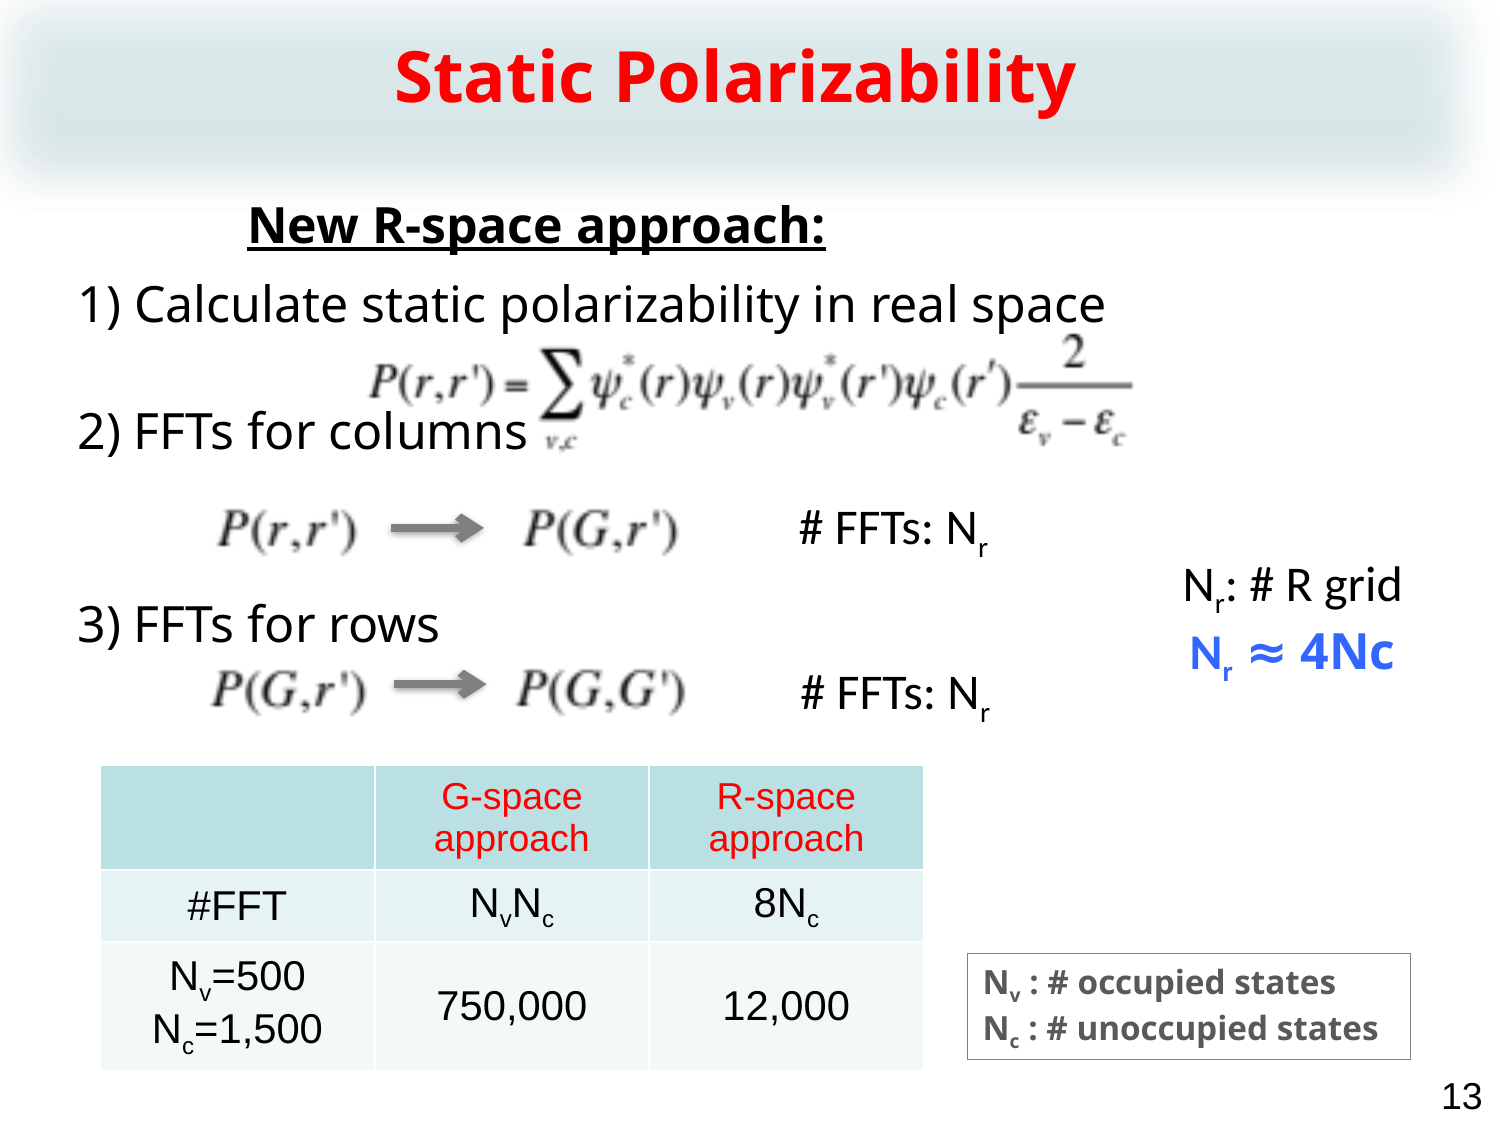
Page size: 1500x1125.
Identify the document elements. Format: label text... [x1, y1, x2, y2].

text_box Nr: # R grid Nr ≈ 4Nc [1152, 543, 1433, 695]
text_box [43, 36, 1432, 144]
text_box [211, 501, 681, 564]
text_box Static Polarizability [98, 24, 1374, 112]
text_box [205, 661, 689, 725]
text_box 1) Calculate static polarizability in real space [62, 264, 1219, 340]
table_cell NvNc [376, 871, 648, 941]
table_cell #FFT [101, 871, 374, 941]
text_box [361, 320, 1136, 456]
text_box 3) FFTs for rows [62, 584, 924, 660]
table_header G-space approach [376, 766, 648, 869]
text_box # FFTs: Nr [783, 487, 1038, 571]
text_box # FFTs: Nr [785, 652, 1056, 736]
text_box New R-space approach: [232, 186, 1500, 261]
table_cell 750,000 [376, 943, 648, 1070]
table_cell 12,000 [650, 943, 923, 1070]
text_box 2) FFTs for columns [62, 391, 924, 467]
table_header [101, 766, 374, 869]
table_cell Nv=500 Nc=1,500 [101, 943, 374, 1070]
table_cell 8Nc [650, 871, 923, 941]
table_header R-space approach [650, 766, 923, 869]
text_box Nv : # occupied states Nc : # unoccupied states [967, 953, 1411, 1060]
slide_number 13 [1409, 1064, 1498, 1113]
